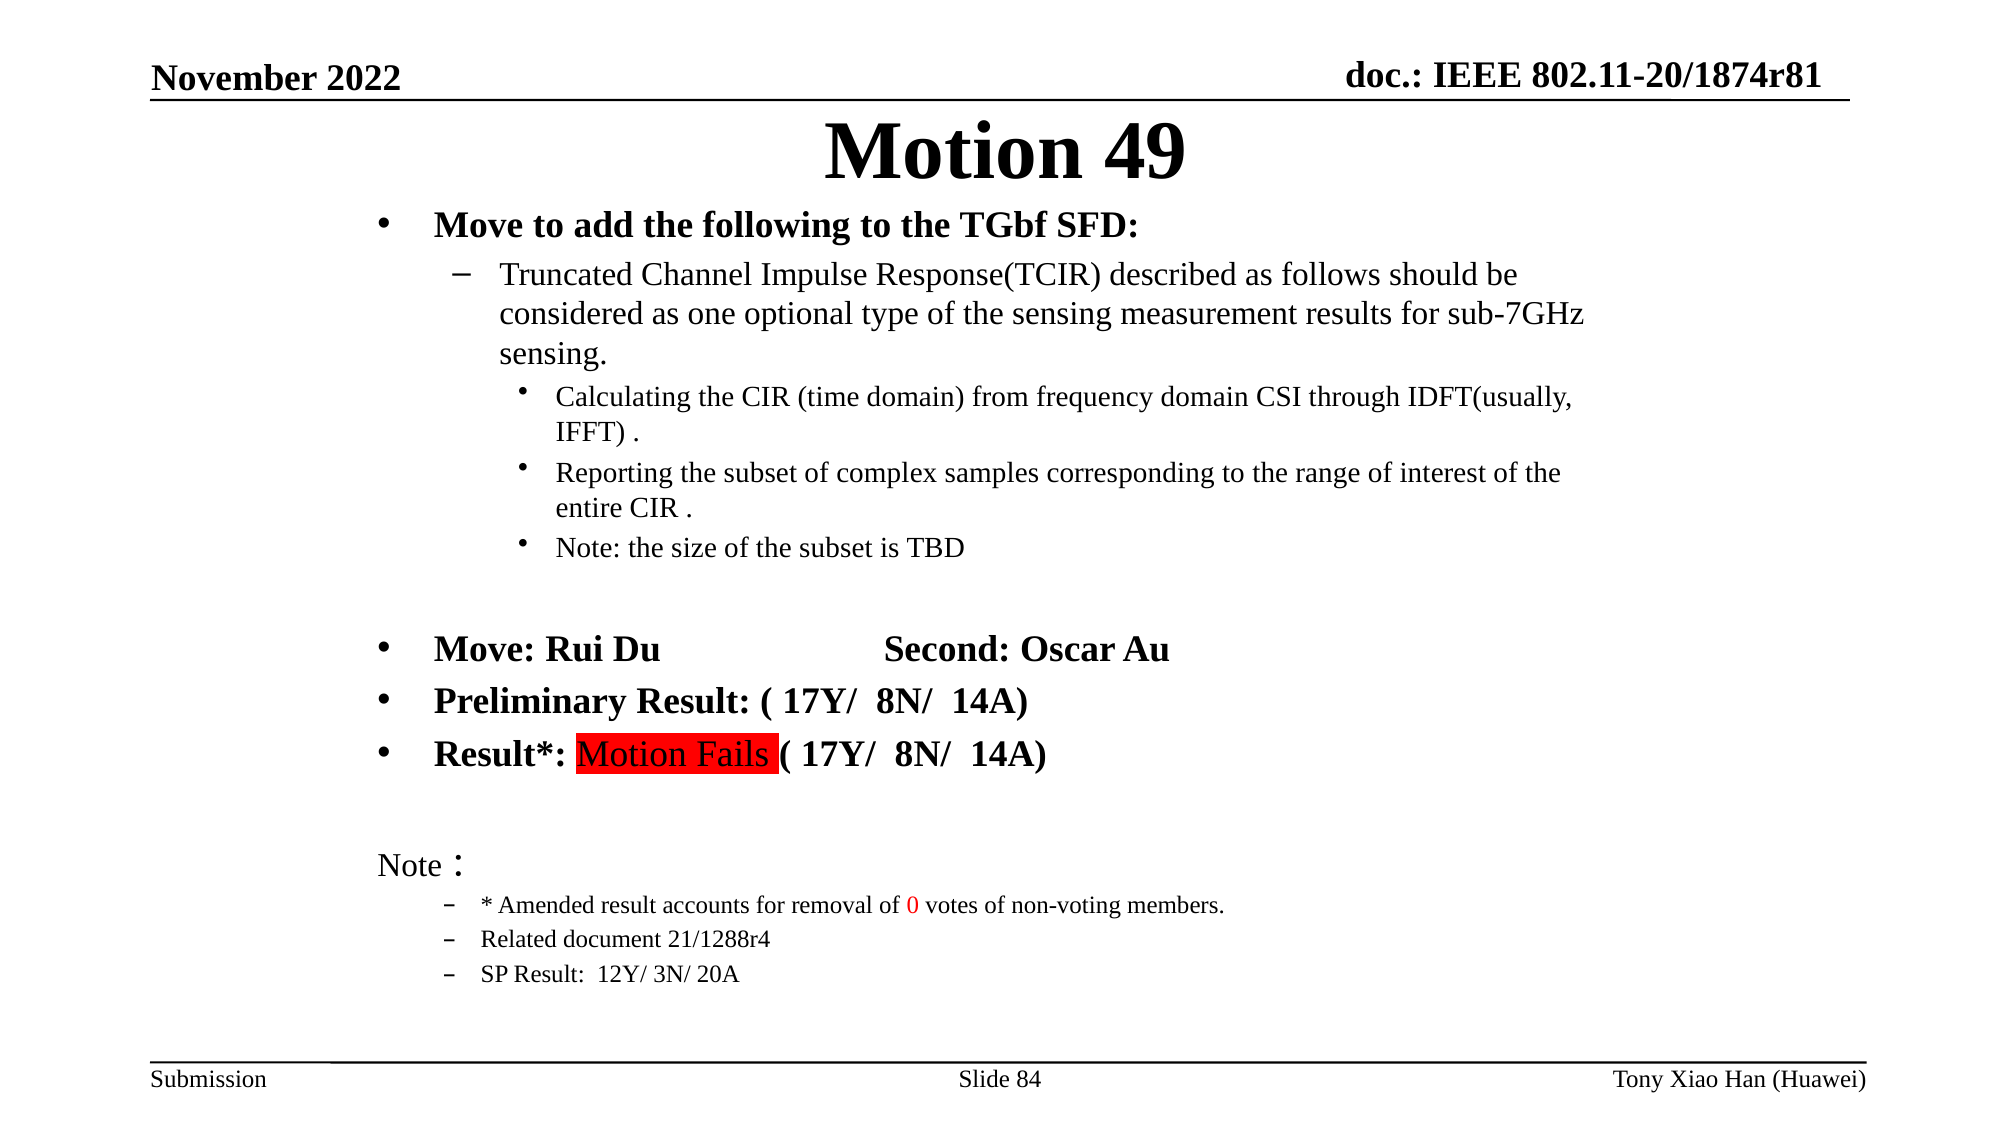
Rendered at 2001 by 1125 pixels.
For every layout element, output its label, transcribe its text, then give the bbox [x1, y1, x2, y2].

text_box Motion 49 [368, 87, 1644, 225]
text_box Move to add the following to the TGbf SFD: Truncated Channel Impulse Response(TCIR) described as follows should be considered as one optional type of the sensing measurement results for sub-7GHz sensing. Calculating the CIR (time domain) from frequency domain CSI through IDFT(usually, IFFT) . Reporting the subset of complex samples corresponding to the range of interest of the entire CIR . Note: the size of the subset is TBD Move: Rui Du Second: Oscar Au Preliminary Result: ( 17Y/ 8N/ 14A) Result*: Motion Fails ( 17Y/ 8N/ 14A) Note： * Amended result accounts for removal of 0 votes of non-voting members. Related document 21/1288r4 SP Result: 12Y/ 3N/ 20A [362, 162, 1638, 850]
